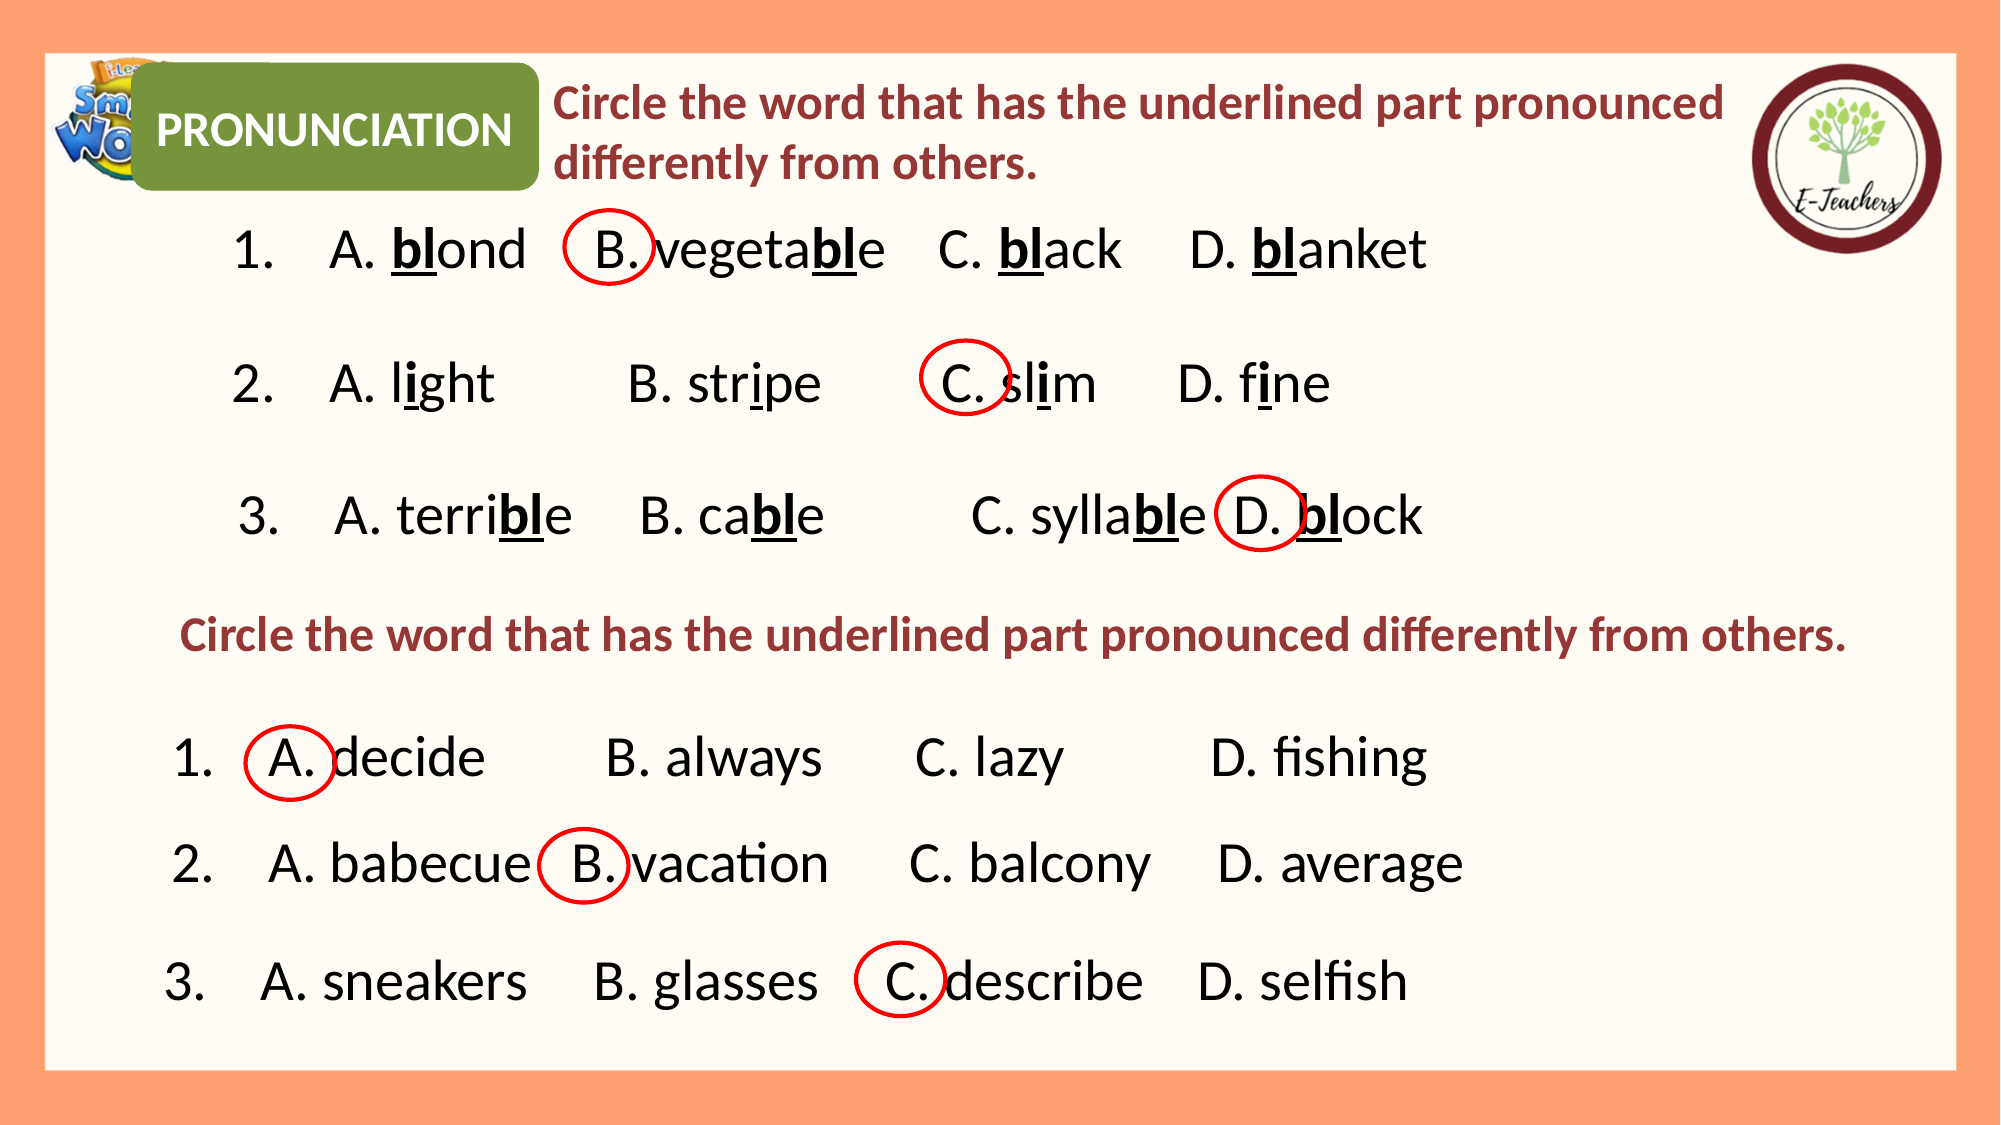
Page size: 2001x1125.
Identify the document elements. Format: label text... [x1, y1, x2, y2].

text_box [1213, 474, 1308, 553]
picture [0, 0, 2001, 1125]
text_box Circle the word that has the underlined part pronounced differently from others. [538, 62, 1930, 243]
text_box [536, 826, 631, 905]
text_box [918, 338, 1013, 417]
text_box 2. A. light B. stripe C. slim D. fine [217, 336, 1747, 422]
text_box 3. A. sneakers B. glasses C. describe D. selfish [148, 934, 1852, 1020]
text_box 1. A. decide B. always C. lazy D. fishing [156, 711, 1686, 796]
text_box 3. A. terrible B. cable C. syllable D. block [222, 468, 1937, 554]
text_box [243, 724, 338, 802]
text_box 1. A. blond B. vegetable C. black D. blanket [217, 203, 1747, 288]
text_box [562, 208, 657, 286]
text_box 2. A. babecue B. vacation C. balcony D. average [156, 816, 1860, 901]
text_box PRONUNCIATION [128, 60, 538, 193]
text_box Circle the word that has the underlined part pronounced differently from others. [165, 594, 1930, 714]
text_box [853, 940, 948, 1019]
